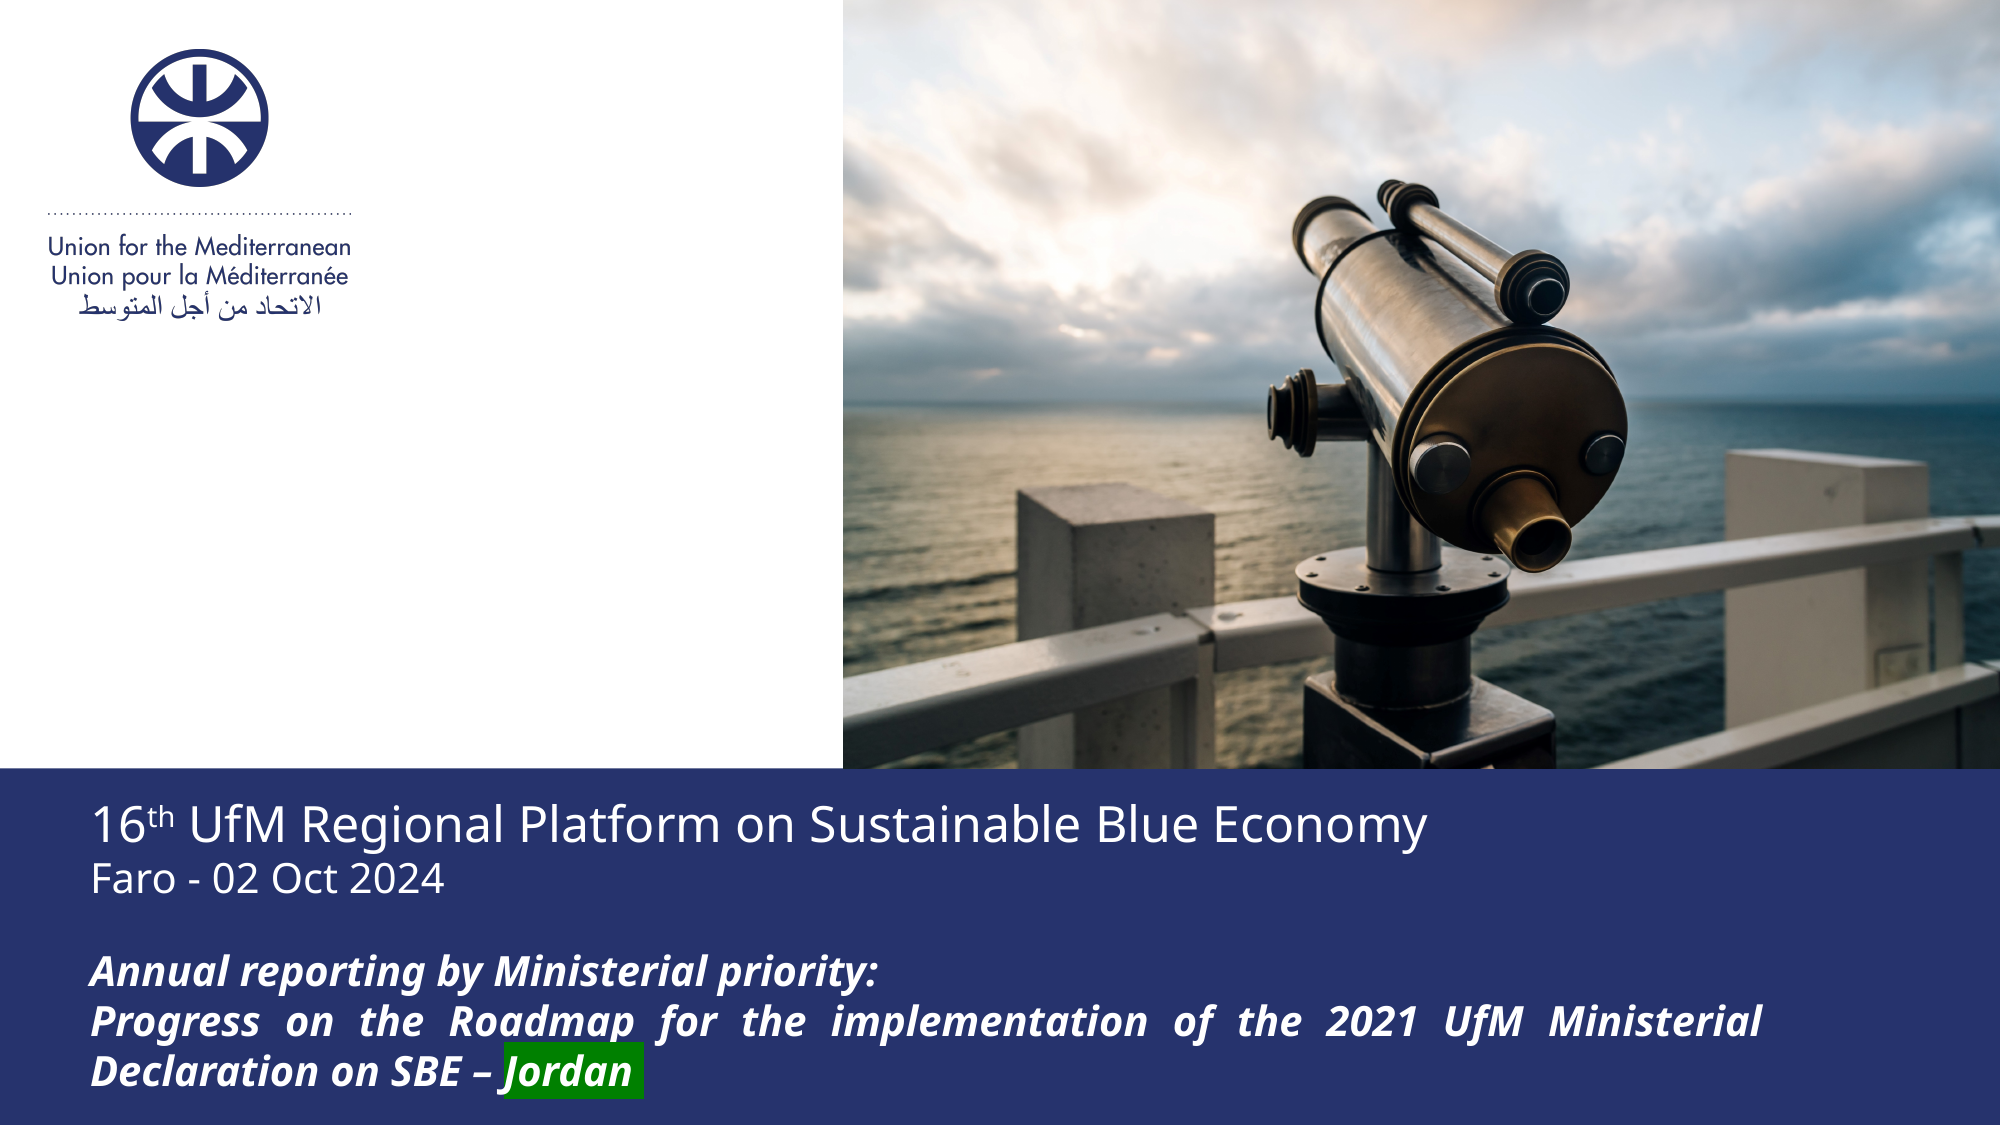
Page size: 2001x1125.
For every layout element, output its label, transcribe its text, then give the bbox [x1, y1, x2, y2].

picture [48, 49, 351, 321]
text_box 16th UfM Regional Platform on Sustainable Blue Economy Faro - 02 Oct 2024 Annual reporting by Ministerial priority: Progress on the Roadmap for the implementation of the 2021 UfM Ministerial Declaration on SBE – Jordan [0, 757, 1778, 1103]
picture [843, 0, 2000, 769]
text_box [0, 769, 2000, 1125]
